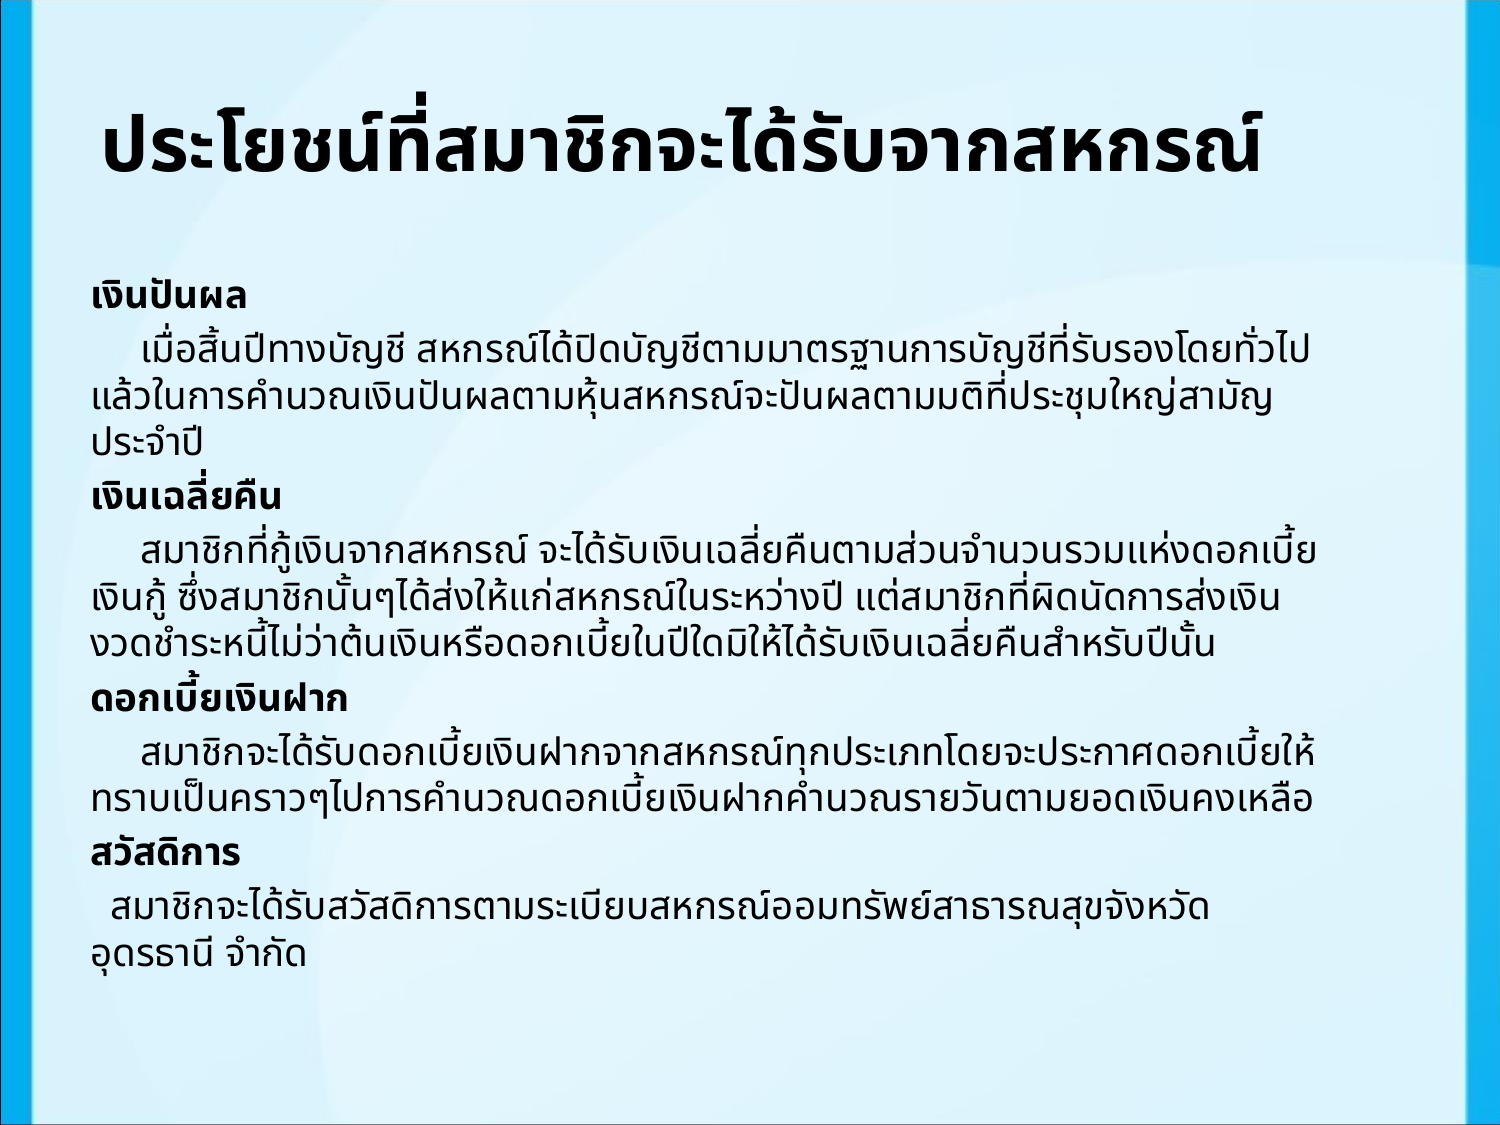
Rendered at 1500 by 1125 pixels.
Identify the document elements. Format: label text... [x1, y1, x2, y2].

title ประโยชน์ที่สมาชิกจะได้รับจากสหกรณ์ [70, 46, 1296, 235]
list เงินปันผล เมื่อสิ้นปีทางบัญชี สหกรณ์ได้ปิดบัญชีตามมาตรฐานการบัญชีที่รับรองโดยทั่วไปแล้วในการคำนวณเงินปันผลตามหุ้นสหกรณ์จะปันผลตามมติที่ประชุมใหญ่สามัญประจำปี เงินเฉลี่ยคืน สมาชิกที่กู้เงินจากสหกรณ์ จะได้รับเงินเฉลี่ยคืนตามส่วนจำนวนรวมแห่งดอกเบี้ยเงินกู้ ซึ่งสมาชิกนั้นๆได้ส่งให้แก่สหกรณ์ในระหว่างปี แต่สมาชิกที่ผิดนัดการส่งเงินงวดชำระหนี้ไม่ว่าต้นเงินหรือดอกเบี้ยในปีใดมิให้ได้รับเงินเฉลี่ยคืนสำหรับปีนั้น ดอกเบี้ยเงินฝาก สมาชิกจะได้รับดอกเบี้ยเงินฝากจากสหกรณ์ทุกประเภทโดยจะประกาศดอกเบี้ยให้ทราบเป็นคราวๆไปการคำนวณดอกเบี้ยเงินฝากคำนวณรายวันตามยอดเงินคงเหลือ สวัสดิการ สมาชิกจะได้รับสวัสดิการตามระเบียบสหกรณ์ออมทรัพย์สาธารณสุขจังหวัดอุดรธานี จำกัด [74, 262, 1337, 1063]
picture [27, 0, 1500, 1125]
